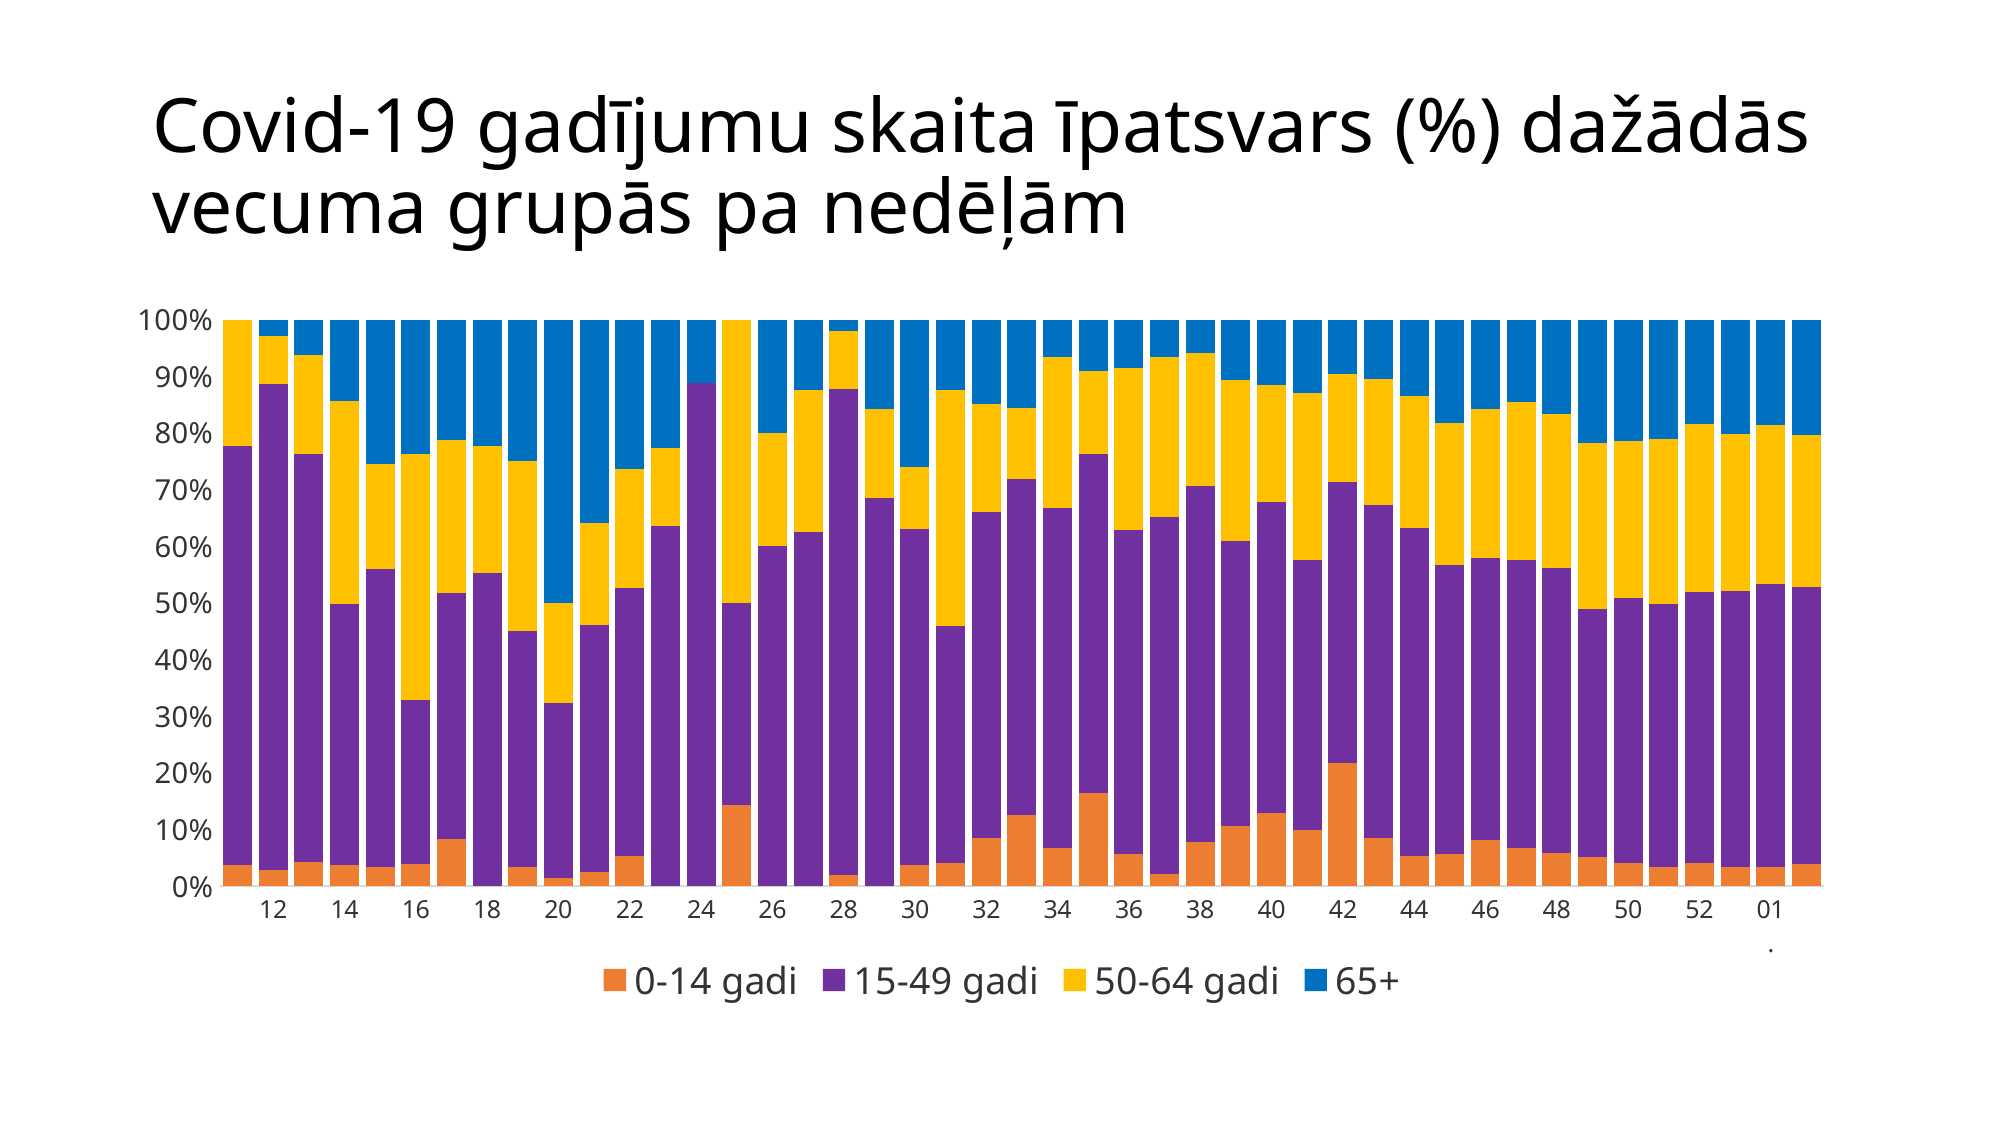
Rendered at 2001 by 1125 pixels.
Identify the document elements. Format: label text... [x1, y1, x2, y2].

title Covid-19 gadījumu skaita īpatsvars (%) dažādās vecuma grupās pa nedēļām [137, 59, 1863, 278]
chart [137, 299, 1863, 1014]
